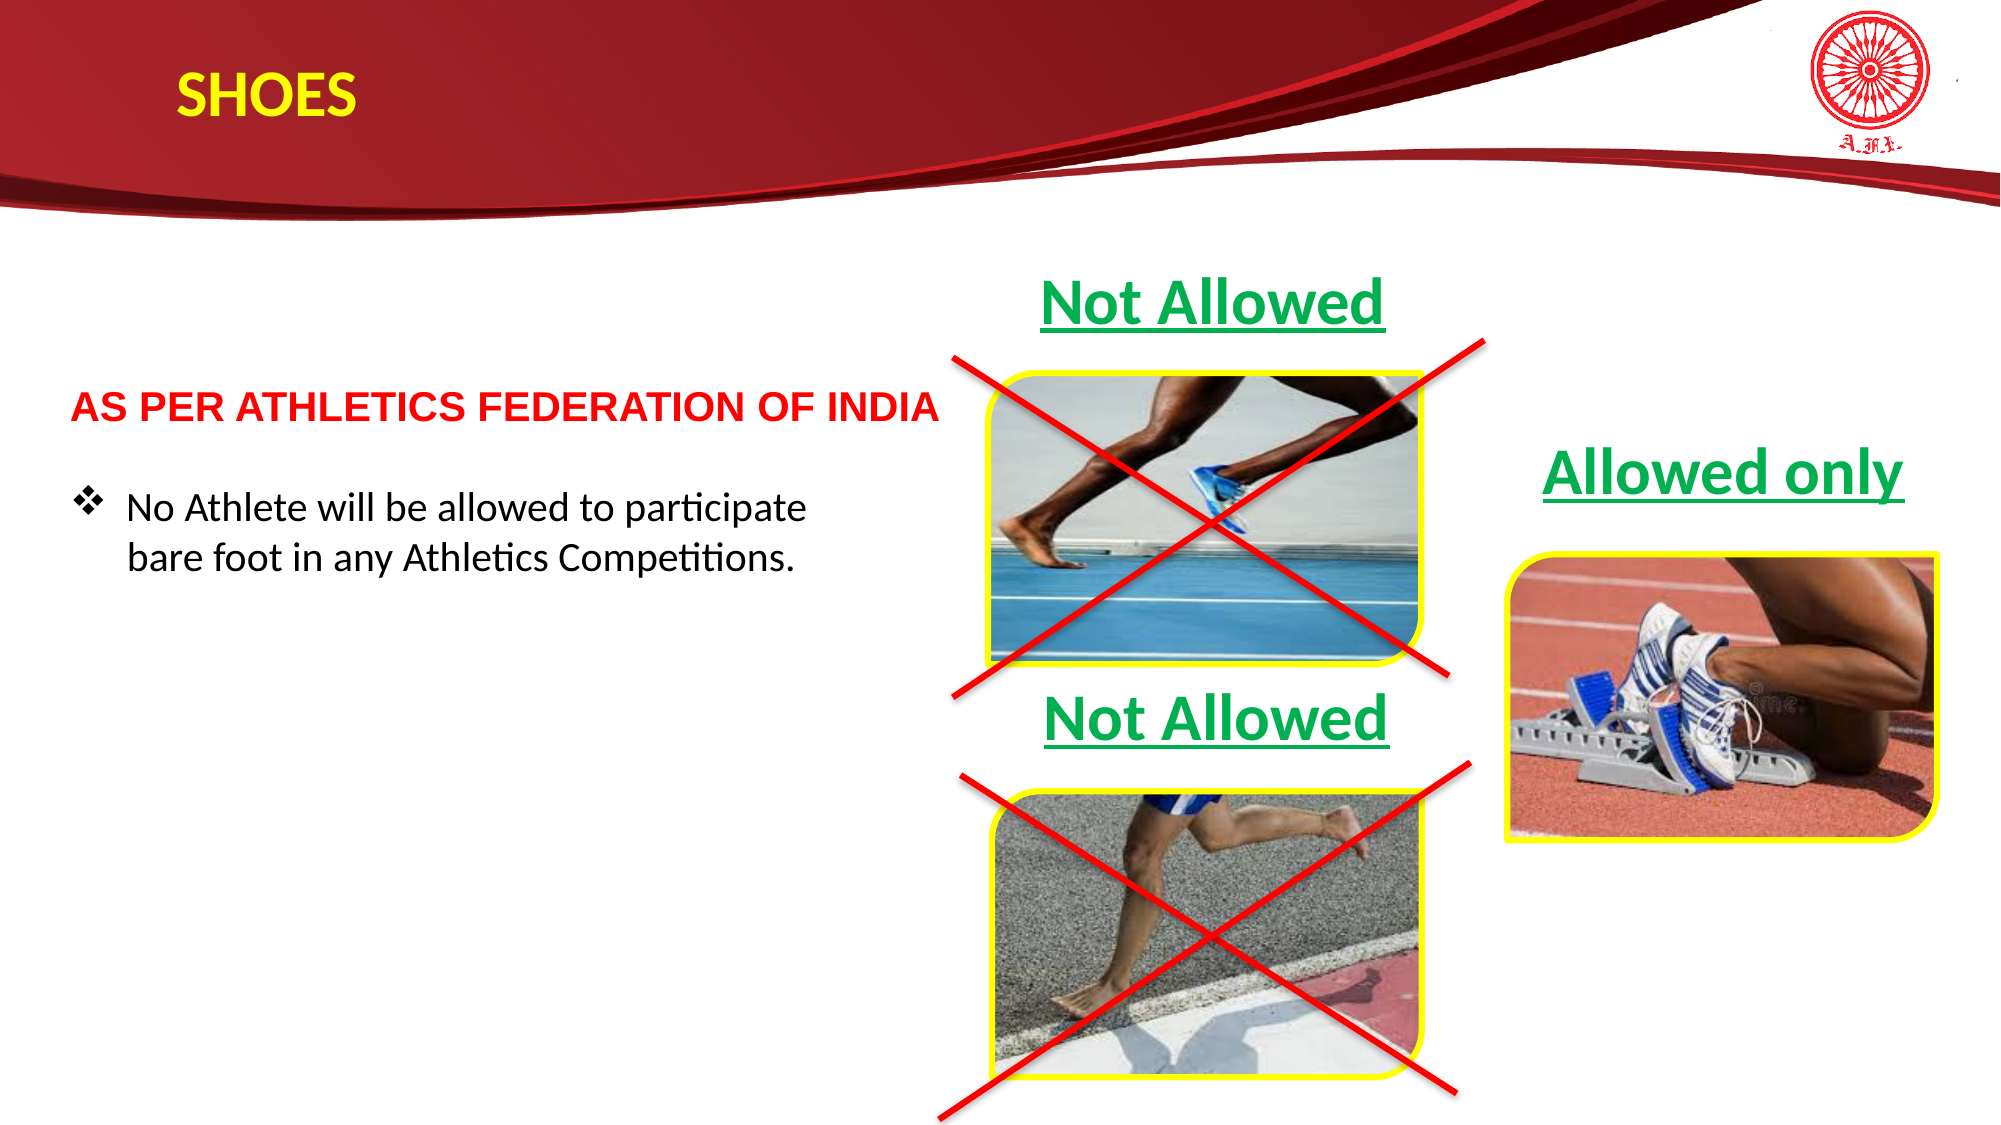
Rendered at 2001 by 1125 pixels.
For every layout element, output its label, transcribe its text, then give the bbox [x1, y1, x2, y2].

text_box Allowed only [1527, 420, 1941, 516]
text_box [938, 762, 1471, 1120]
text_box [952, 339, 1485, 698]
text_box Not Allowed [1025, 250, 1438, 338]
text_box Not Allowed [1028, 706, 1442, 760]
text_box AS PER ATHLETICS FEDERATION OF INDIA No Athlete will be allowed to participate bare foot in any Athletics Competitions. [55, 302, 982, 728]
picture [0, 0, 2001, 1125]
text_box SHOES [161, 42, 438, 138]
